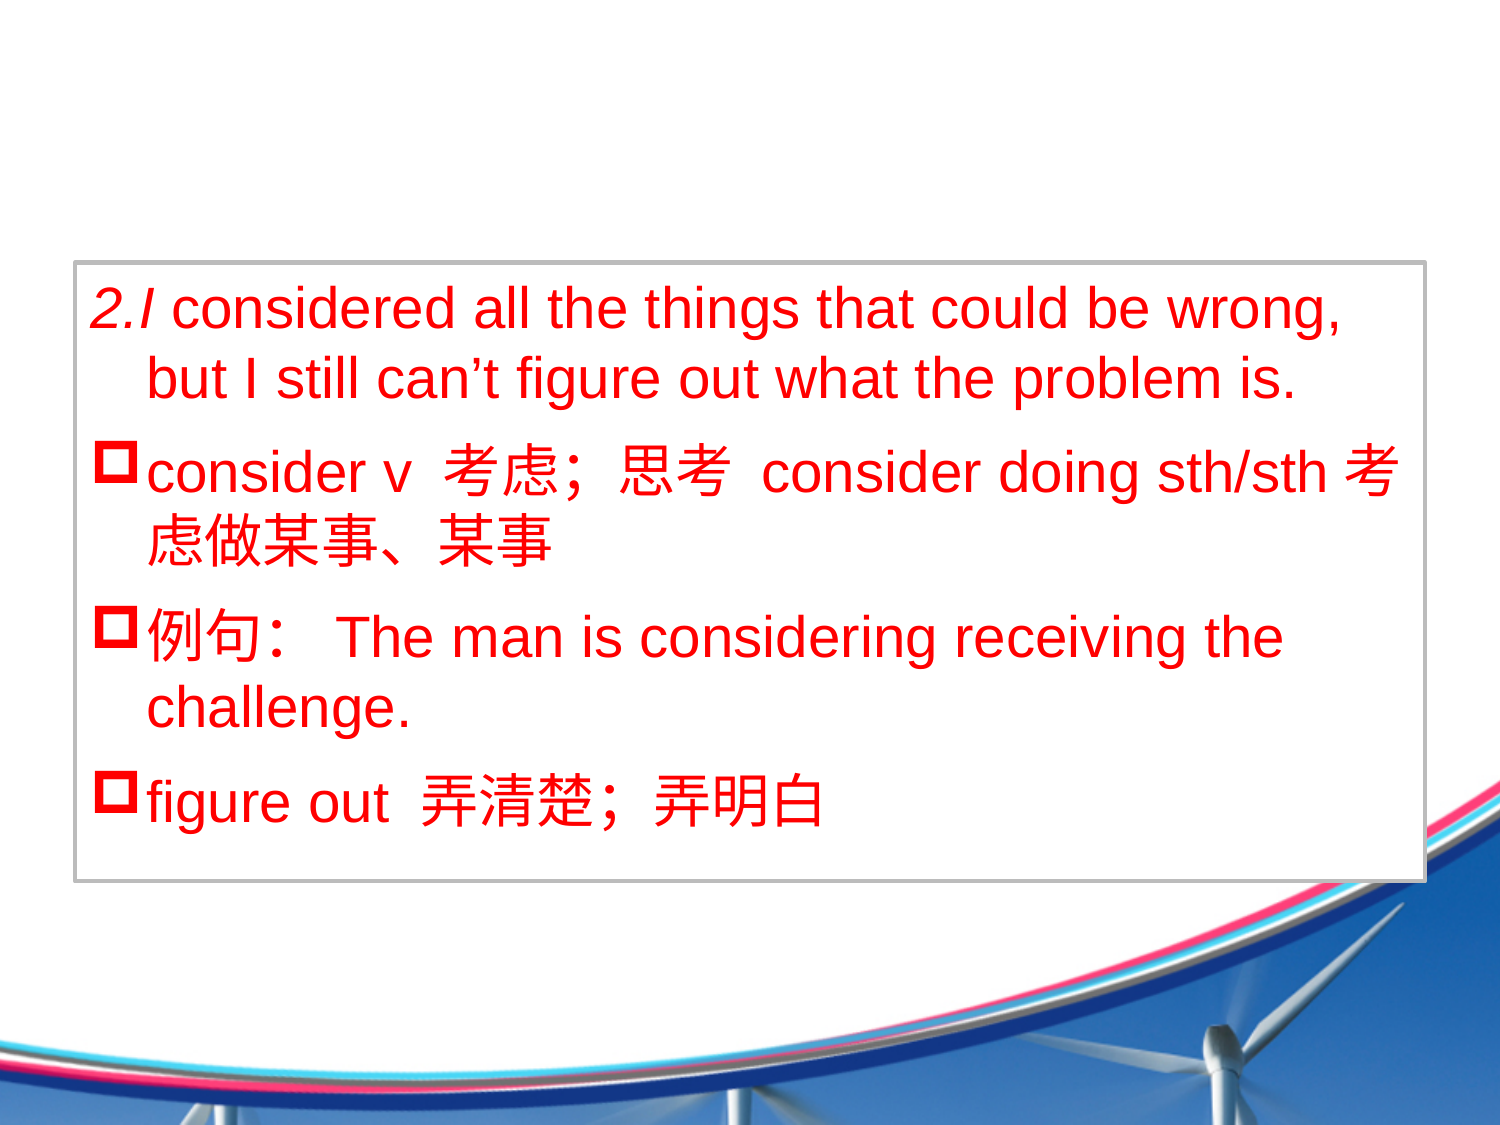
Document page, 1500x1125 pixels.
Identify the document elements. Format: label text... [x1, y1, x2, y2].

picture [0, 0, 1500, 1125]
list 2.I considered all the things that could be wrong, but I still can’t figure out what the problem is. consider v 考虑；思考 consider doing sth/sth考虑做某事、某事 例句：The man is considering receiving the challenge. figure out 弄清楚；弄明白 [73, 260, 1427, 883]
